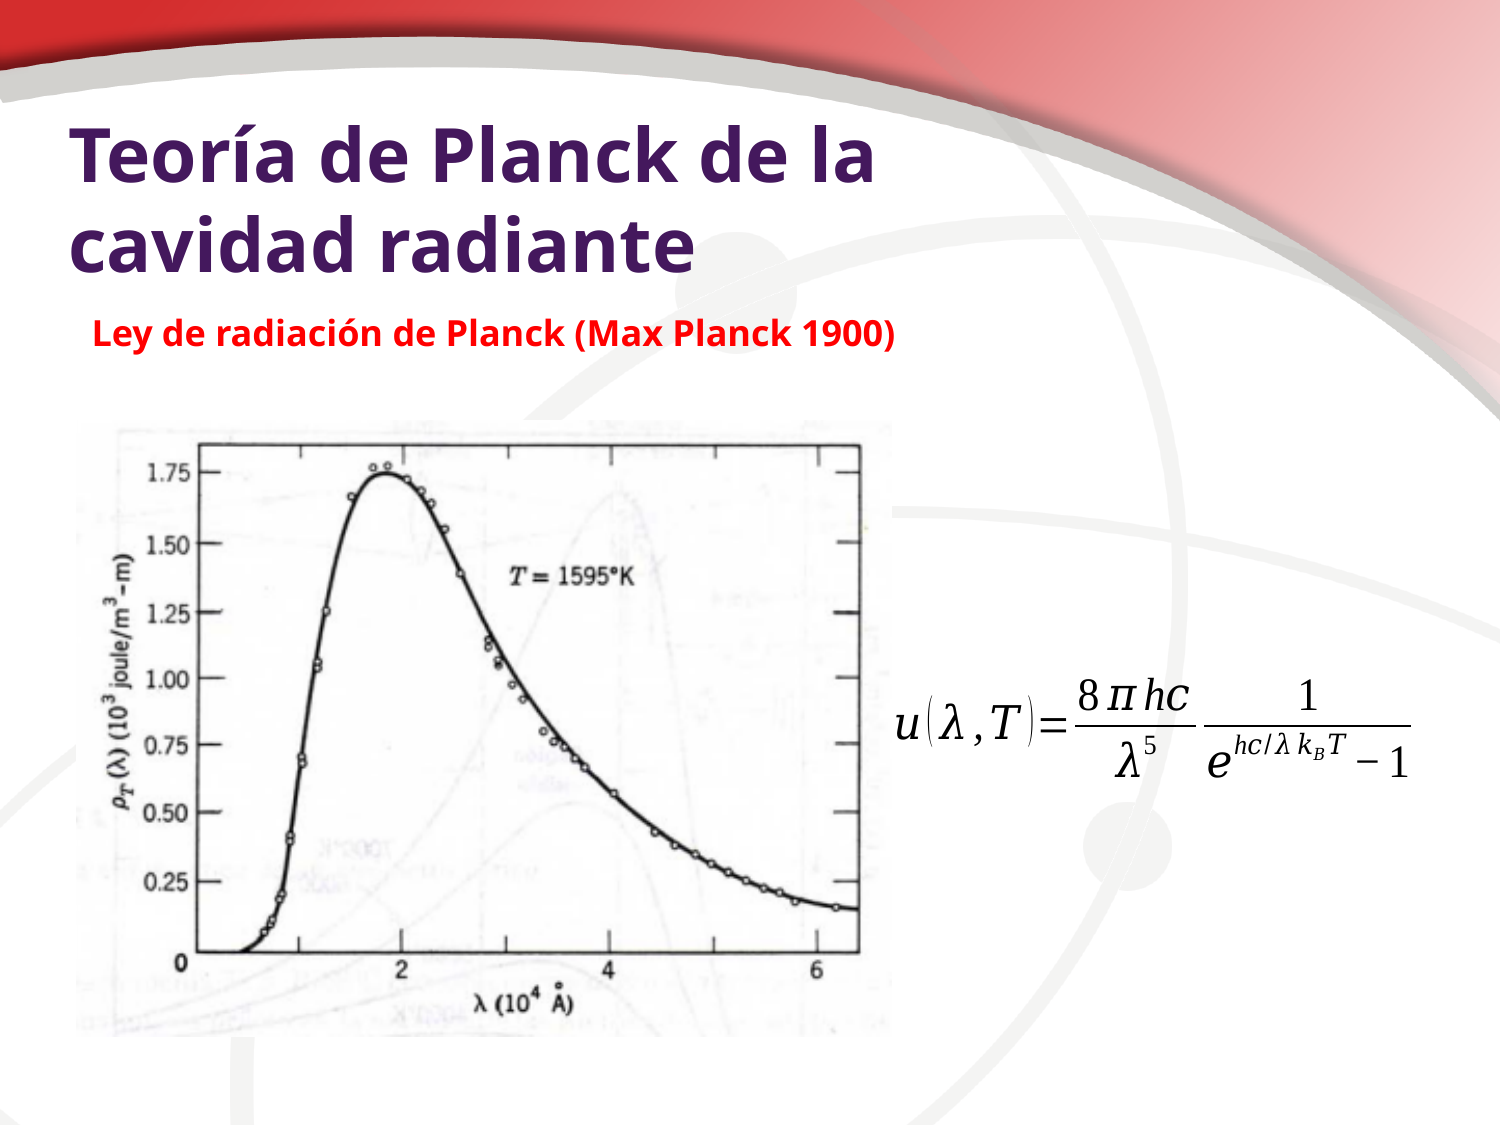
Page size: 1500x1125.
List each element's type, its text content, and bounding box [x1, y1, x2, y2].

title Teoría de Planck de la cavidad radiante [53, 101, 928, 294]
picture [0, 0, 1500, 1125]
text_box Ley de radiación de Planck (Max Planck 1900) [76, 302, 1093, 362]
